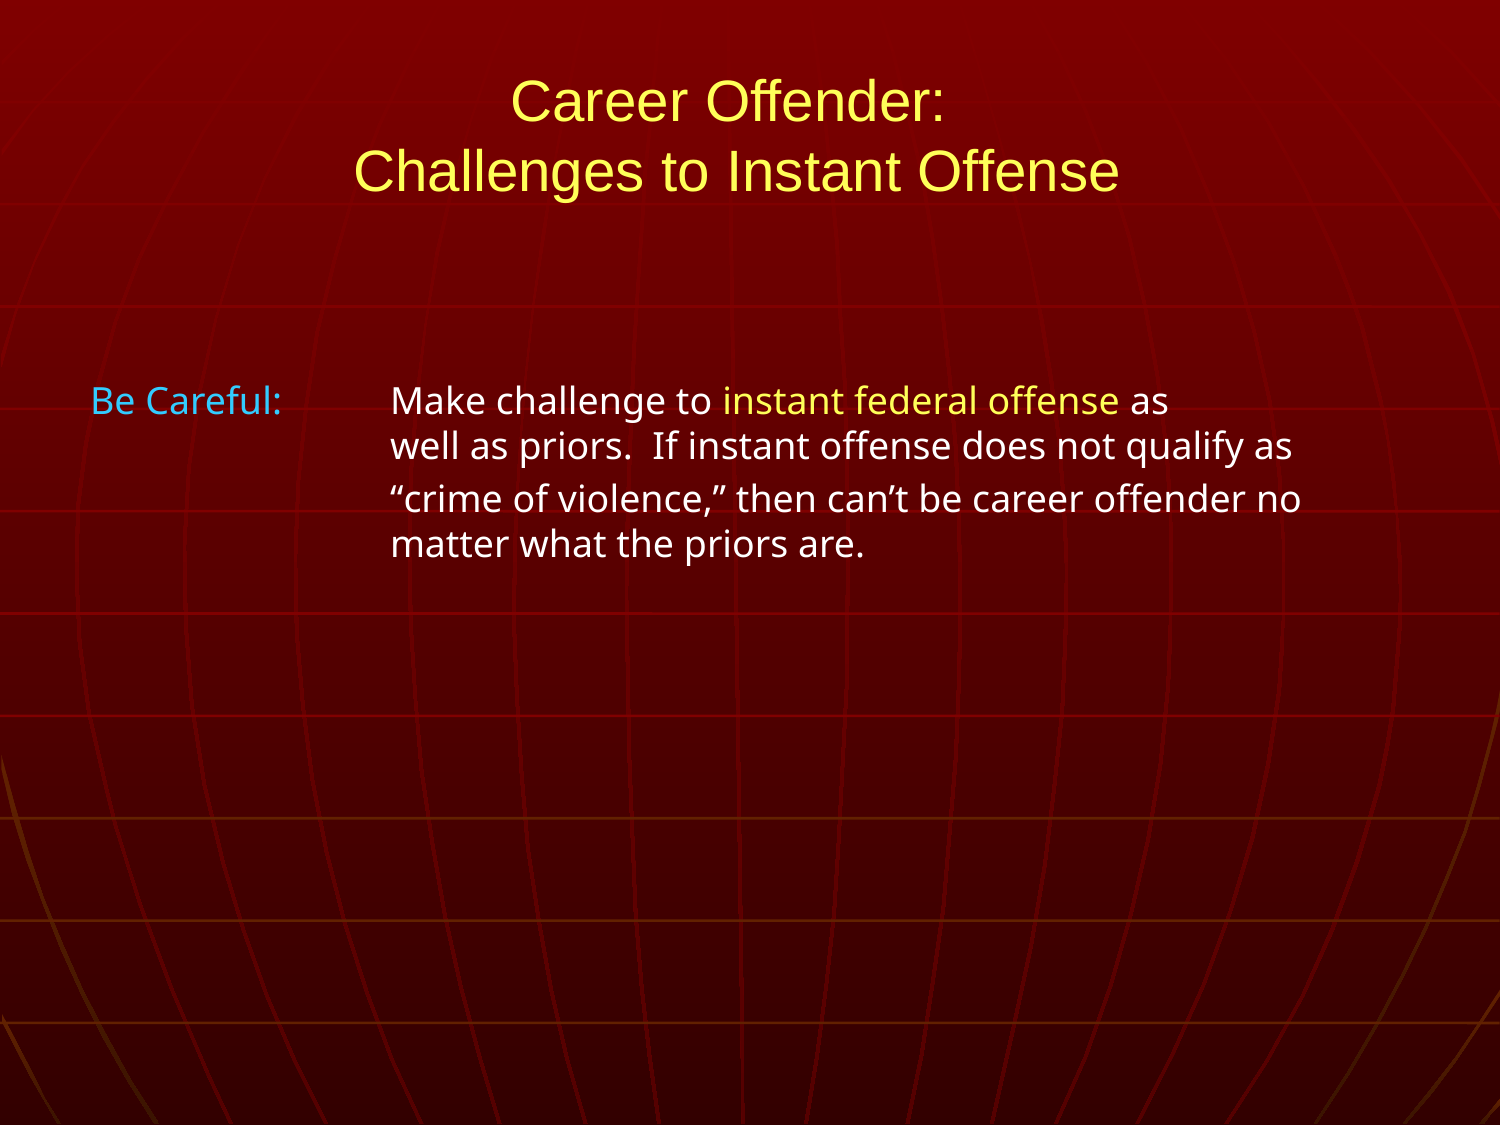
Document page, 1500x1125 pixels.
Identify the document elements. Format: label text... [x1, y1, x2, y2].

title Career Offender: Challenges to Instant Offense [62, 99, 1413, 168]
list Be Careful: Make challenge to instant federal offense as well as priors. If instant offense does not qualify as “crime of violence,” then can’t be career offender no matter what the priors are. [74, 212, 1426, 944]
